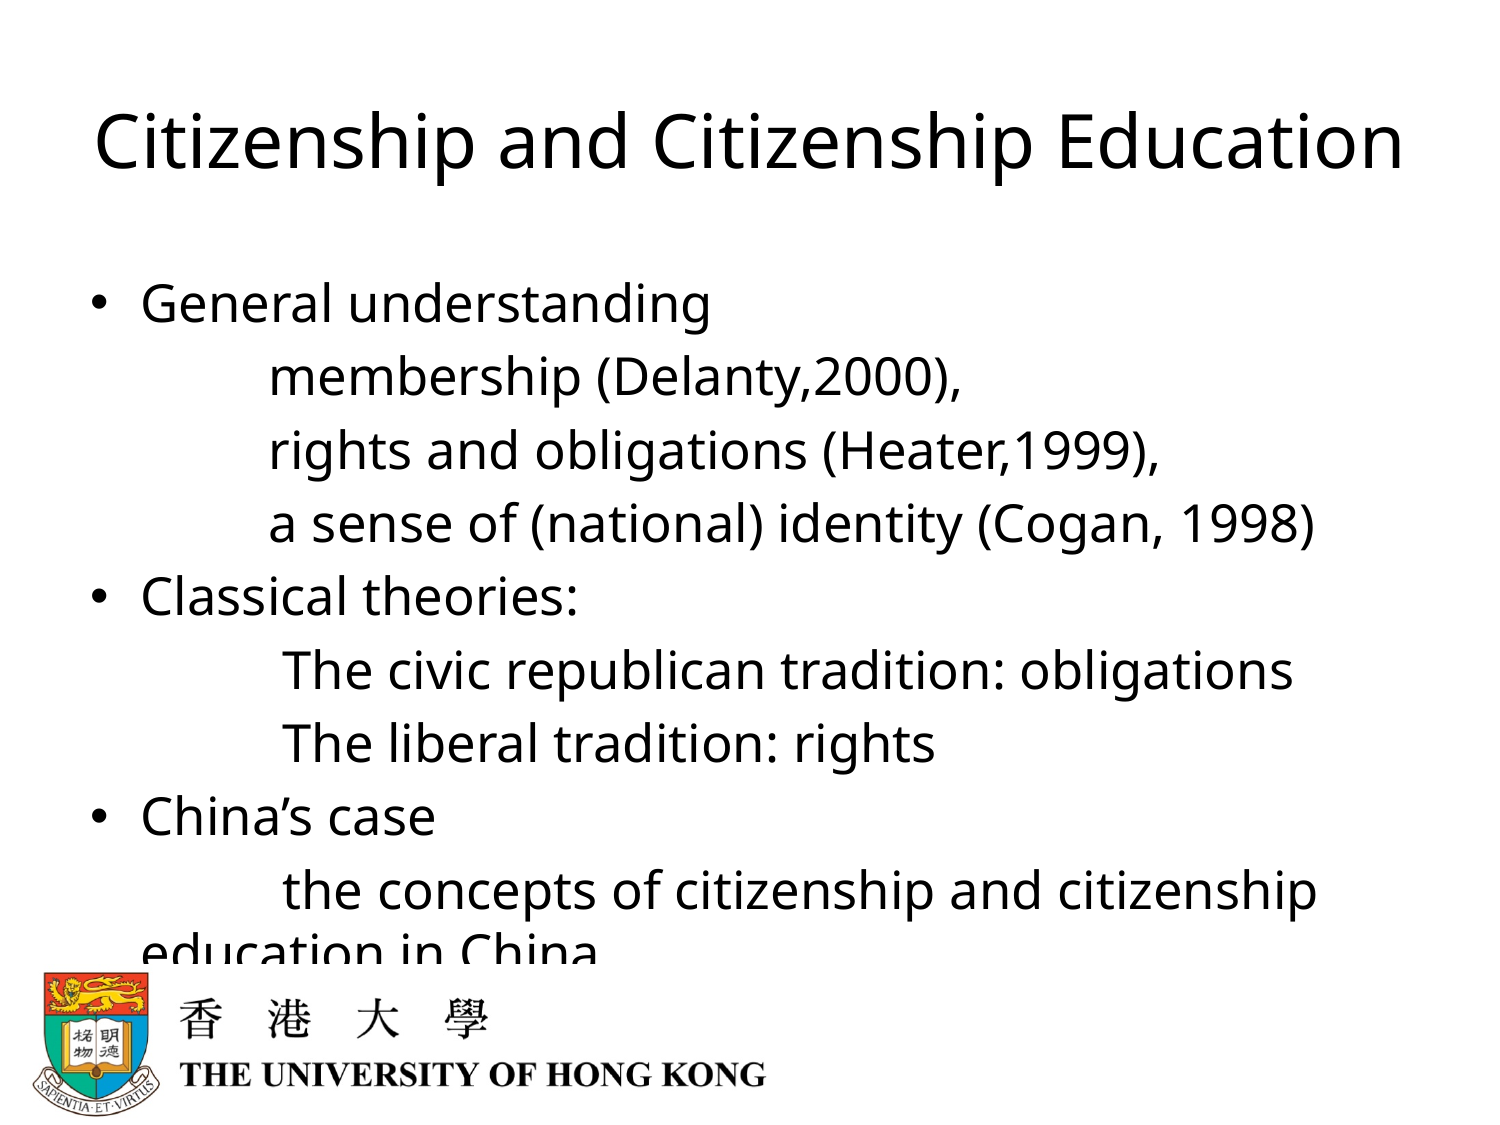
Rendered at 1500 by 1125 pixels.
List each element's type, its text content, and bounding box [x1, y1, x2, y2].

picture [0, 964, 786, 1125]
list General understanding membership (Delanty,2000), rights and obligations (Heater,1999), a sense of (national) identity (Cogan, 1998) Classical theories: The civic republican tradition: obligations The liberal tradition: rights China’s case the concepts of citizenship and citizenship education in China [75, 262, 1425, 1005]
title Citizenship and Citizenship Education [0, 45, 1500, 233]
